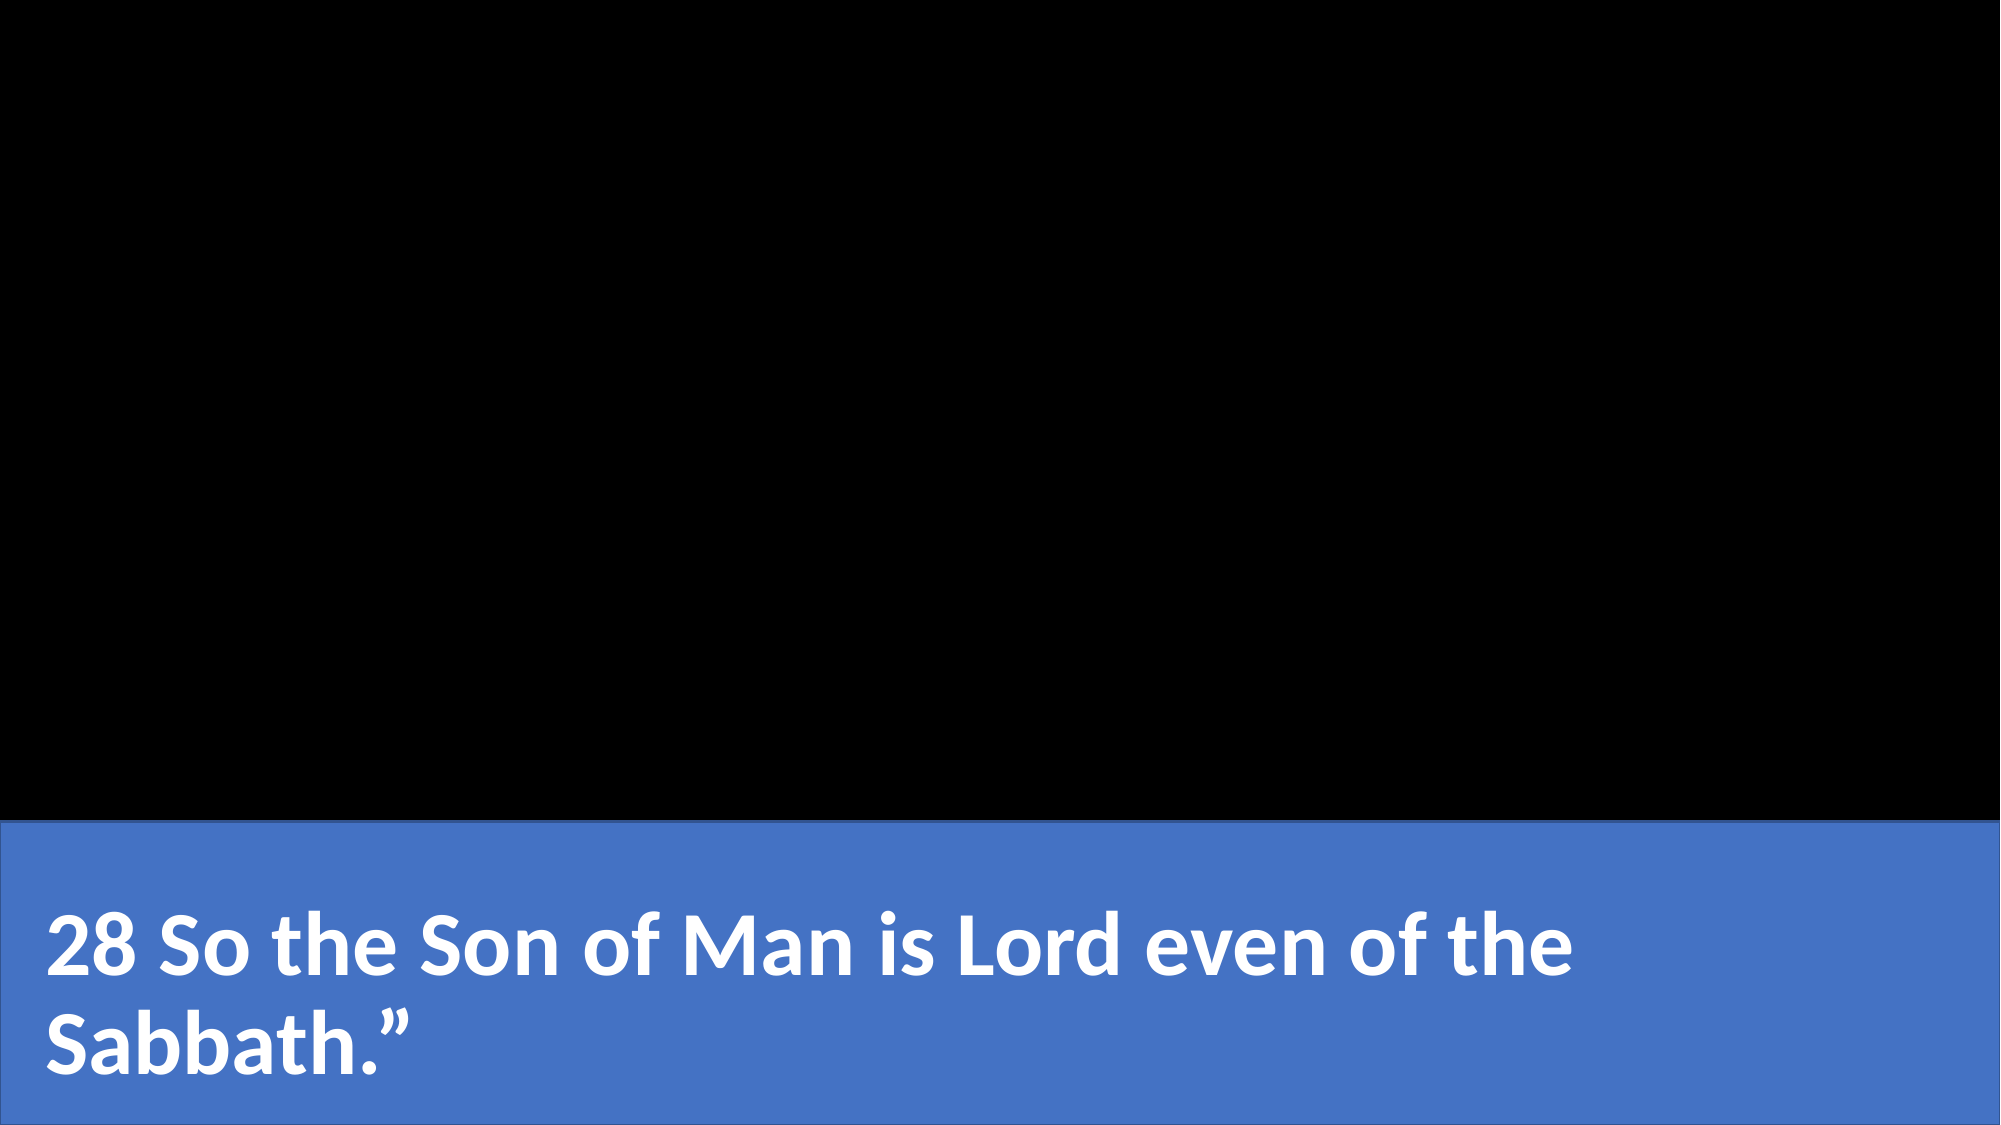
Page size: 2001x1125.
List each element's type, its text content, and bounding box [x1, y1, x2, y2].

list 28 So the Son of Man is Lord even of the Sabbath.” [30, 888, 1970, 1125]
text_box [0, 820, 2000, 1125]
